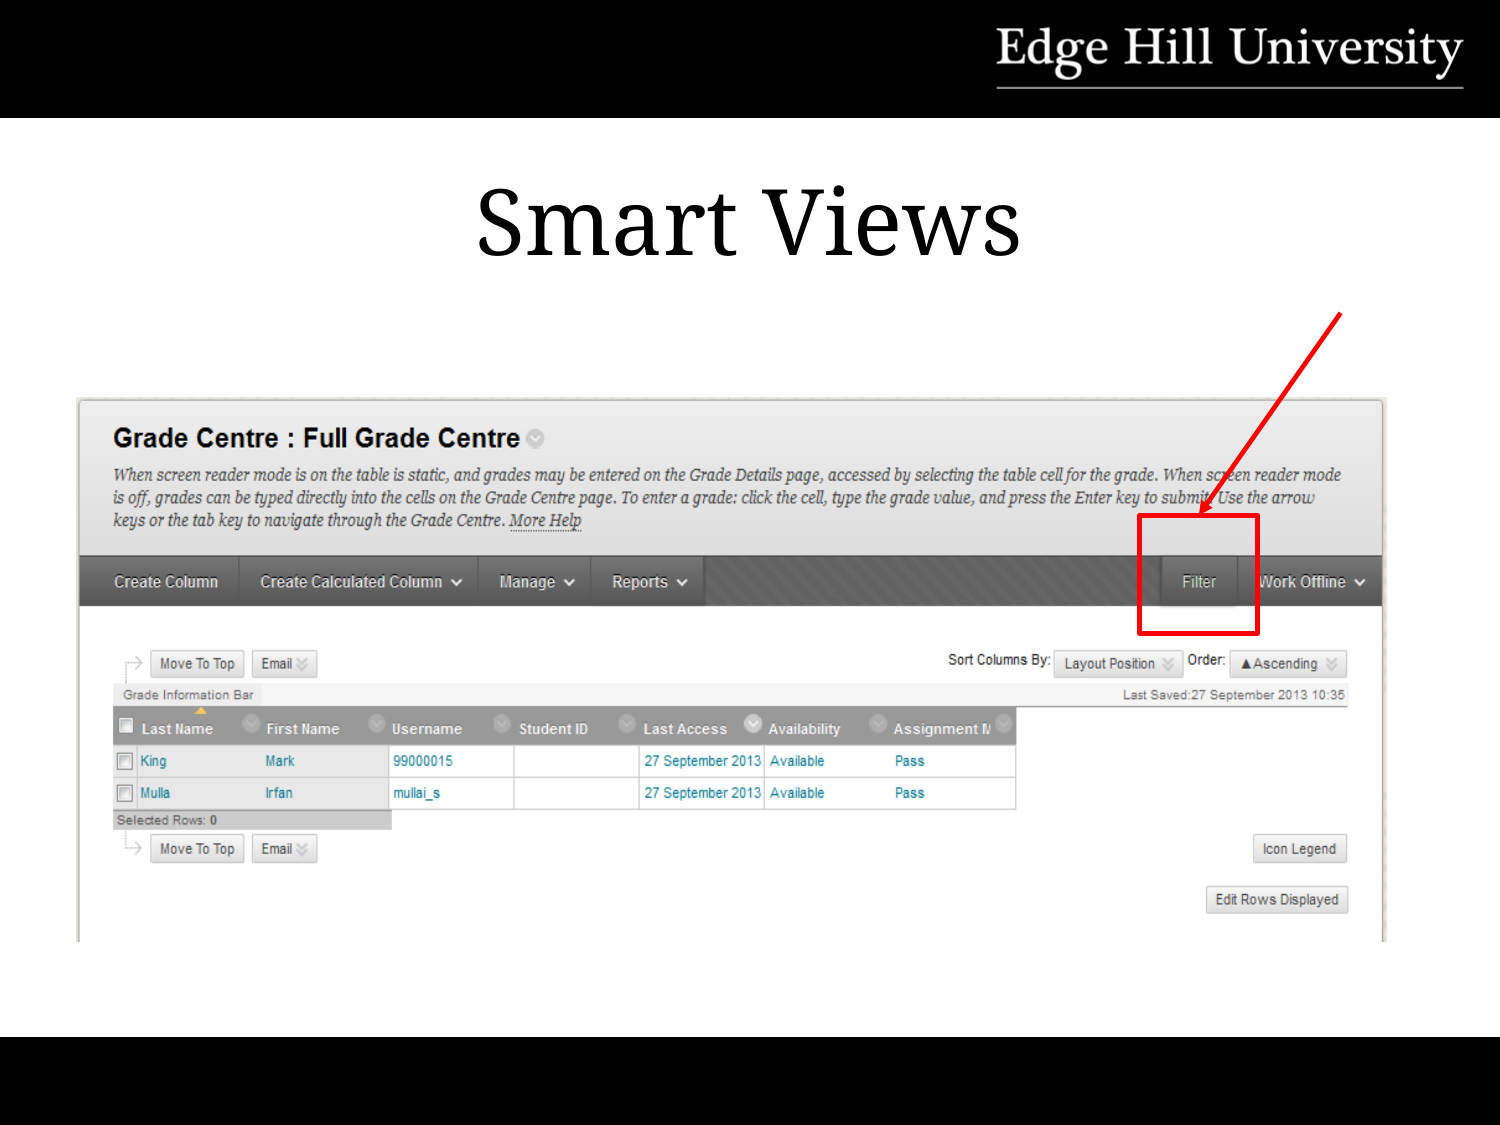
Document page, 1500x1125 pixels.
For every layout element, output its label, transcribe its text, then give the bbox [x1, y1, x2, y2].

picture [0, 0, 1500, 118]
picture [75, 396, 1387, 942]
title Smart Views [112, 125, 1388, 313]
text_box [1139, 312, 1341, 634]
